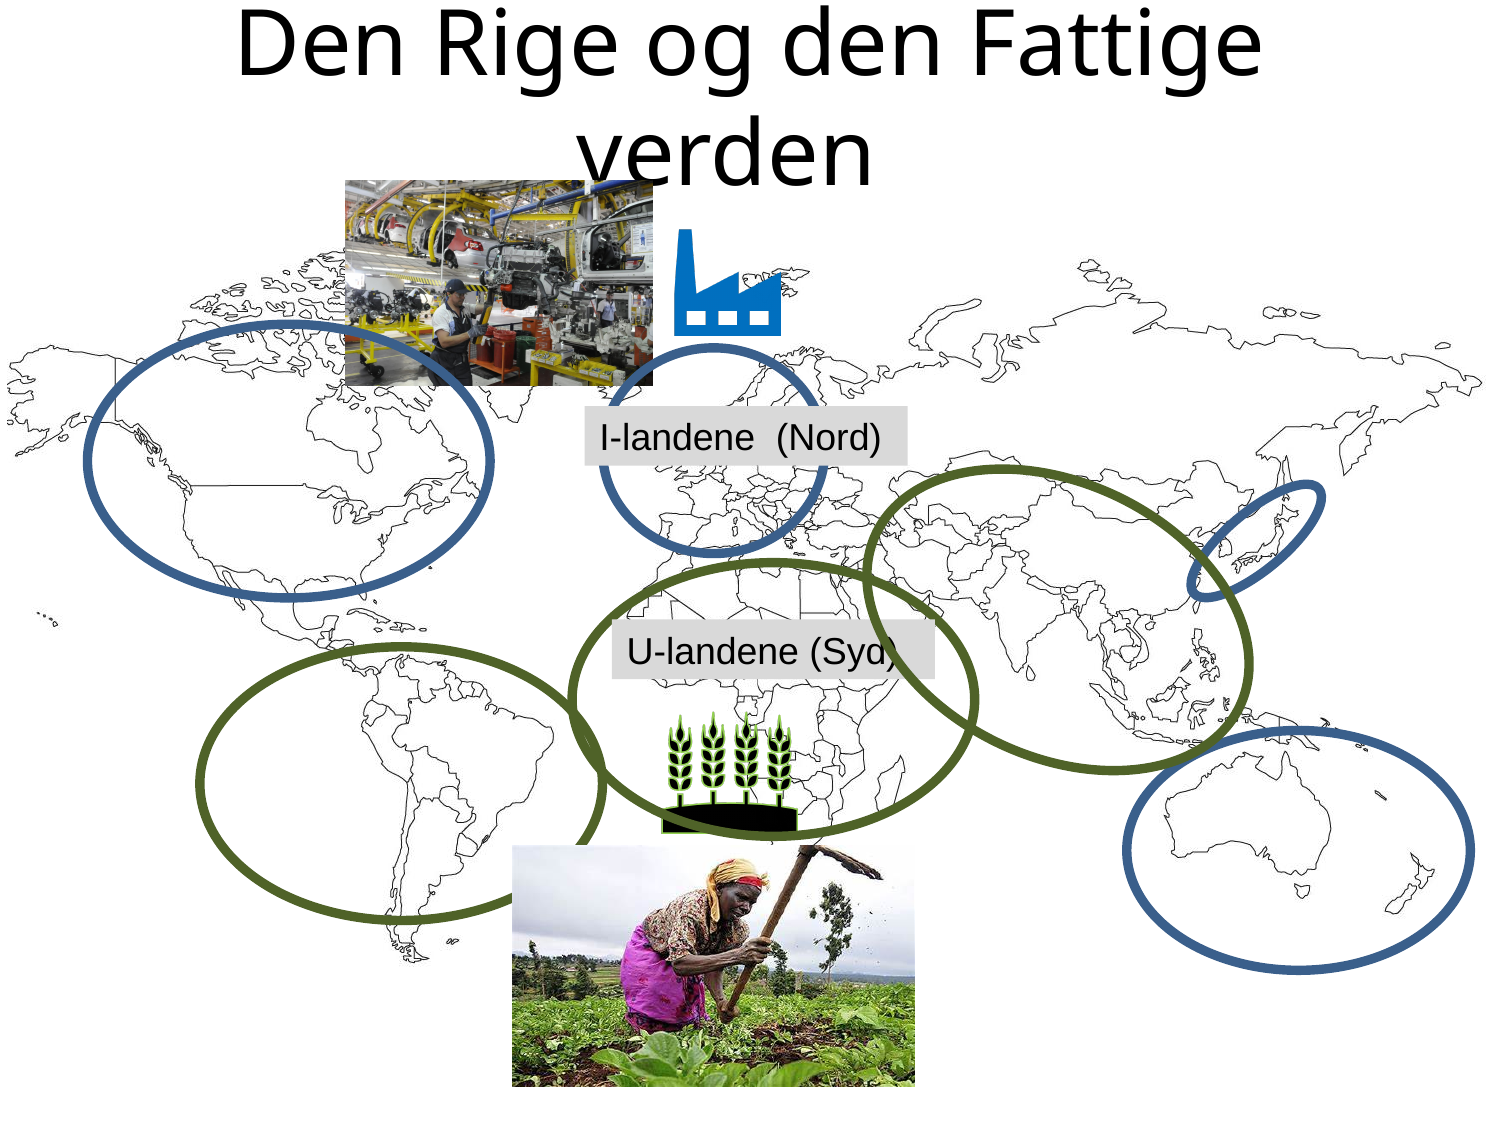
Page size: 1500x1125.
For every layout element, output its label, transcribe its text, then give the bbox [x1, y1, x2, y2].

picture [7, 180, 1500, 1116]
title Den Rige og den Fattige verden [75, 0, 1425, 182]
